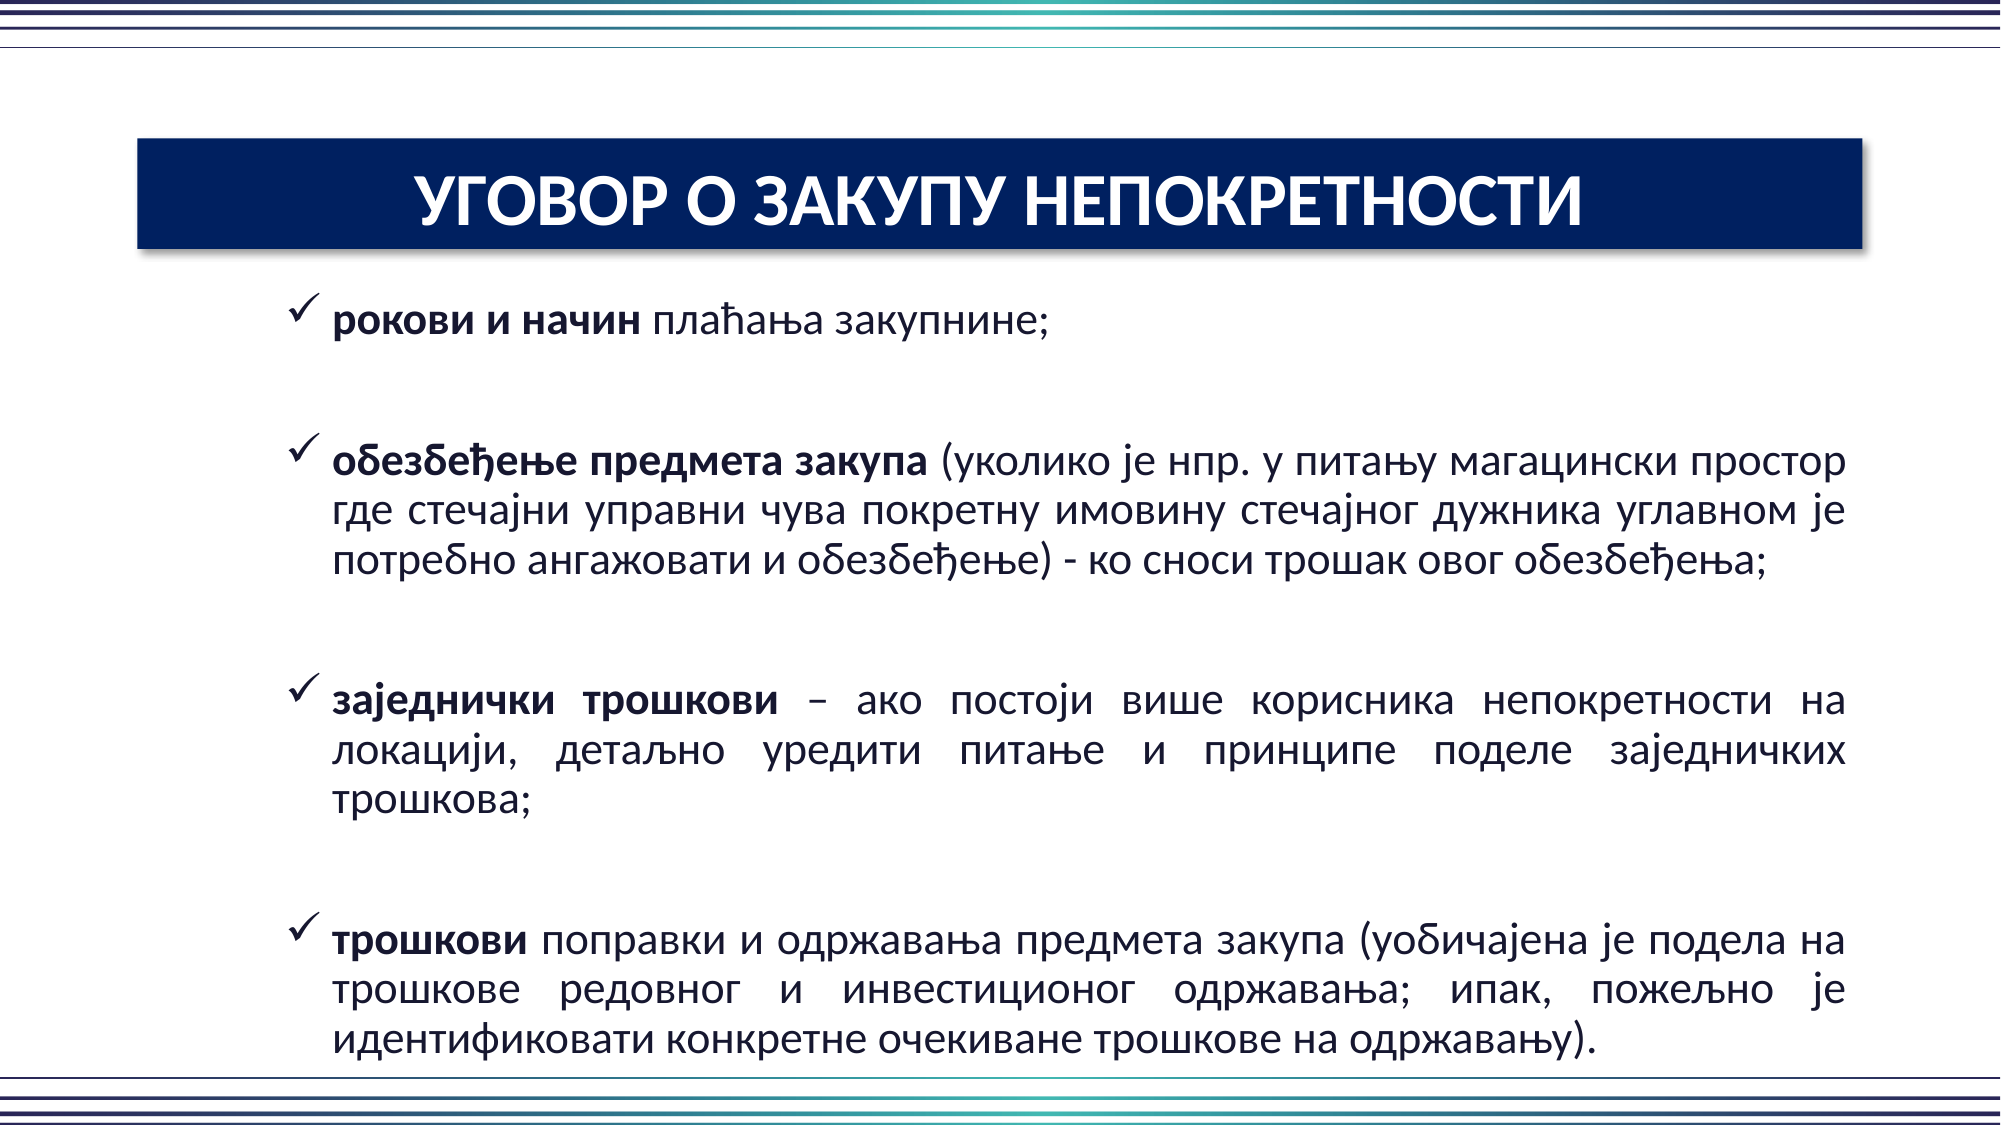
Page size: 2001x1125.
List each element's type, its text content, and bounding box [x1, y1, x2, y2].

picture [0, 1077, 2001, 1125]
picture [0, 0, 2001, 48]
list УГОВОР О ЗАКУПУ НЕПОКРЕТНОСТИ [137, 138, 1863, 249]
list рокови и начин плаћања закупнине; обезбеђење предмета закупа (уколико је нпр. у питању магацински простор где стечајни управни чува покретну имовину стечајног дужника углавном је потребно ангажовати и обезбеђење) - ко сноси трошак овог обезбеђења; заједнички трошкови – ако постоји више корисника непокретности на локацији, детаљно уредити питање и принципе поделе заједничких трошкова; трошкови поправки и одржавања предмета закупа (уобичајена је подела на трошкове редовног и инвестиционог одржавања; ипак, пожељно је идентификовати конкретне очекиване трошкове на одржавању). 14 [137, 257, 1863, 1101]
